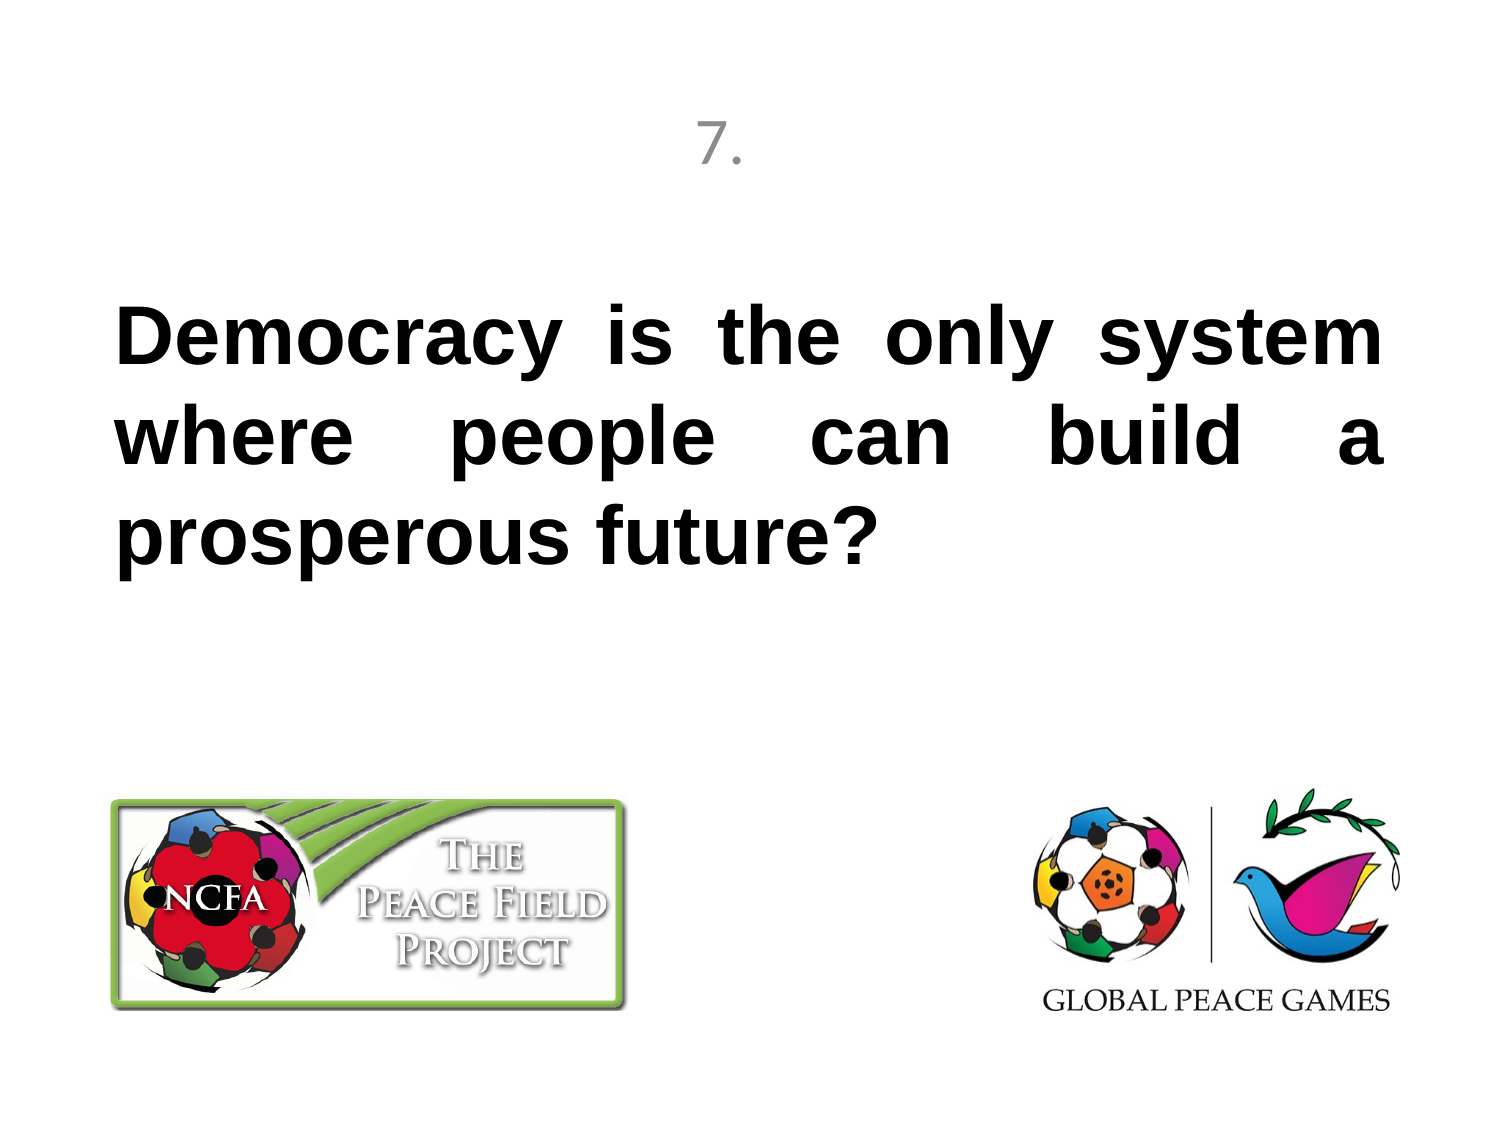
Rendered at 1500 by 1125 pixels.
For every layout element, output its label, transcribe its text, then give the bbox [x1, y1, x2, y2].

picture [102, 792, 630, 1011]
text_box Democracy is the only system where people can build a prosperous future? [100, 273, 1400, 589]
picture [1033, 788, 1400, 1011]
subtitle 7. [194, 89, 1246, 209]
